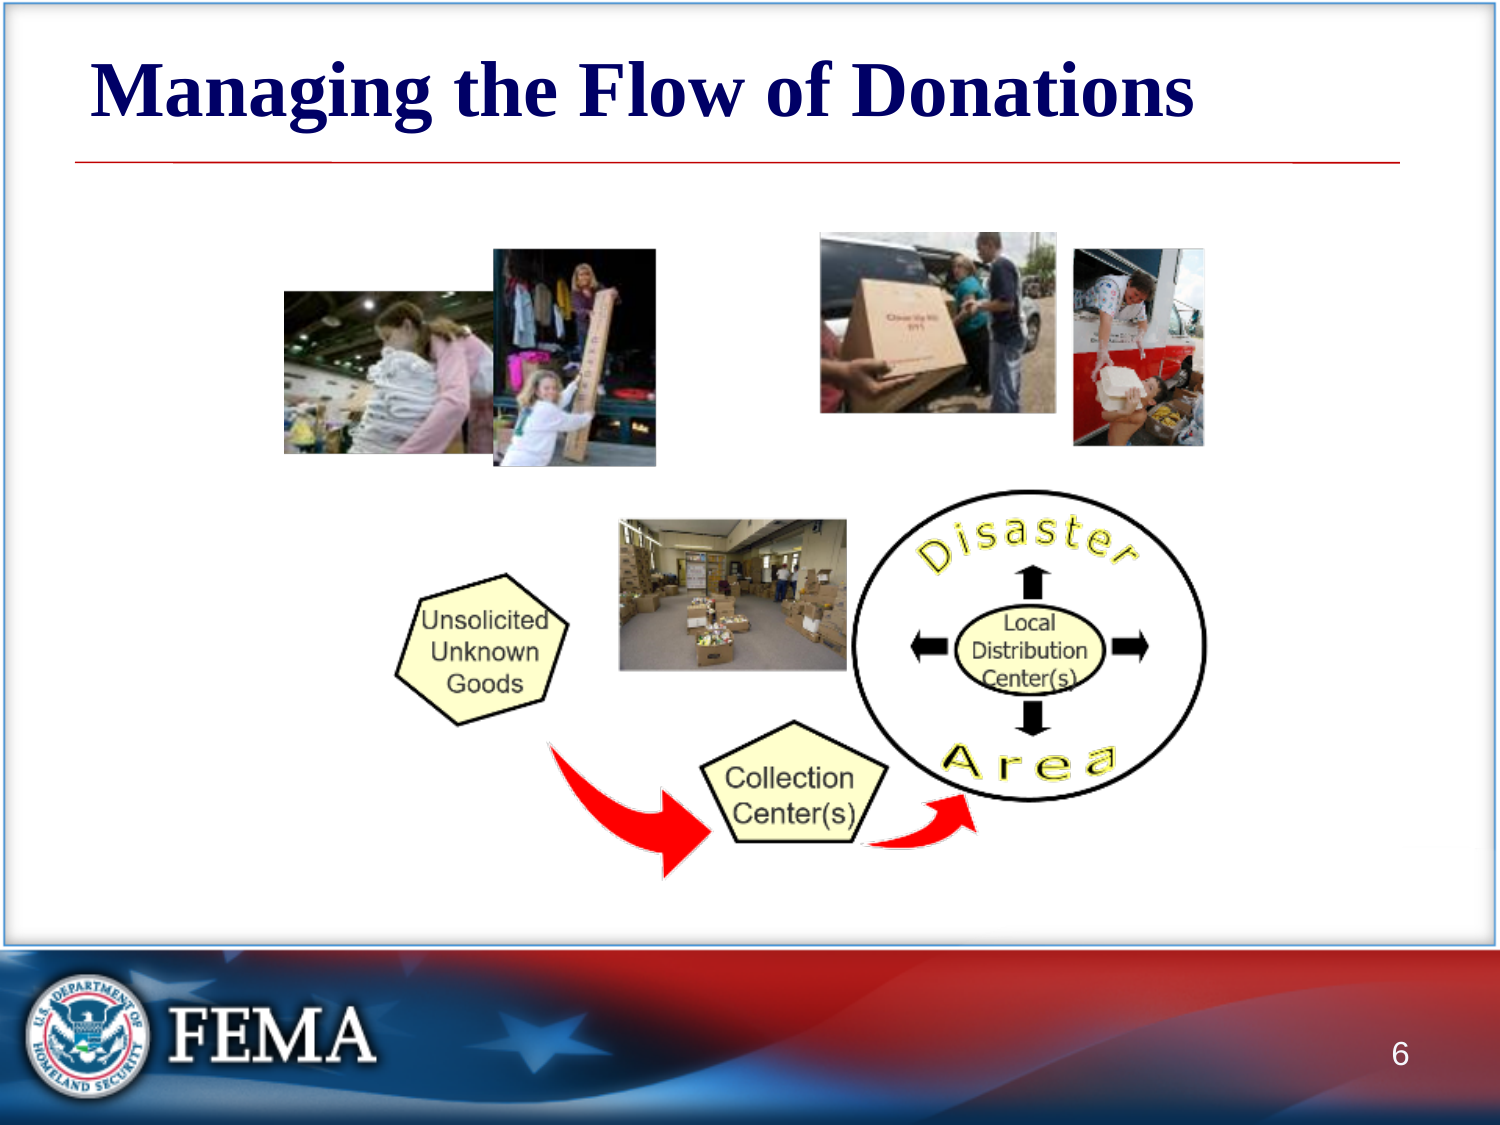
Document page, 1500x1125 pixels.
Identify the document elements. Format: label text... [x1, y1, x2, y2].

title Managing the Flow of Donations [75, 32, 1425, 138]
slide_number 6 [1074, 1024, 1425, 1103]
picture [0, 0, 1500, 1125]
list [284, 231, 1216, 881]
